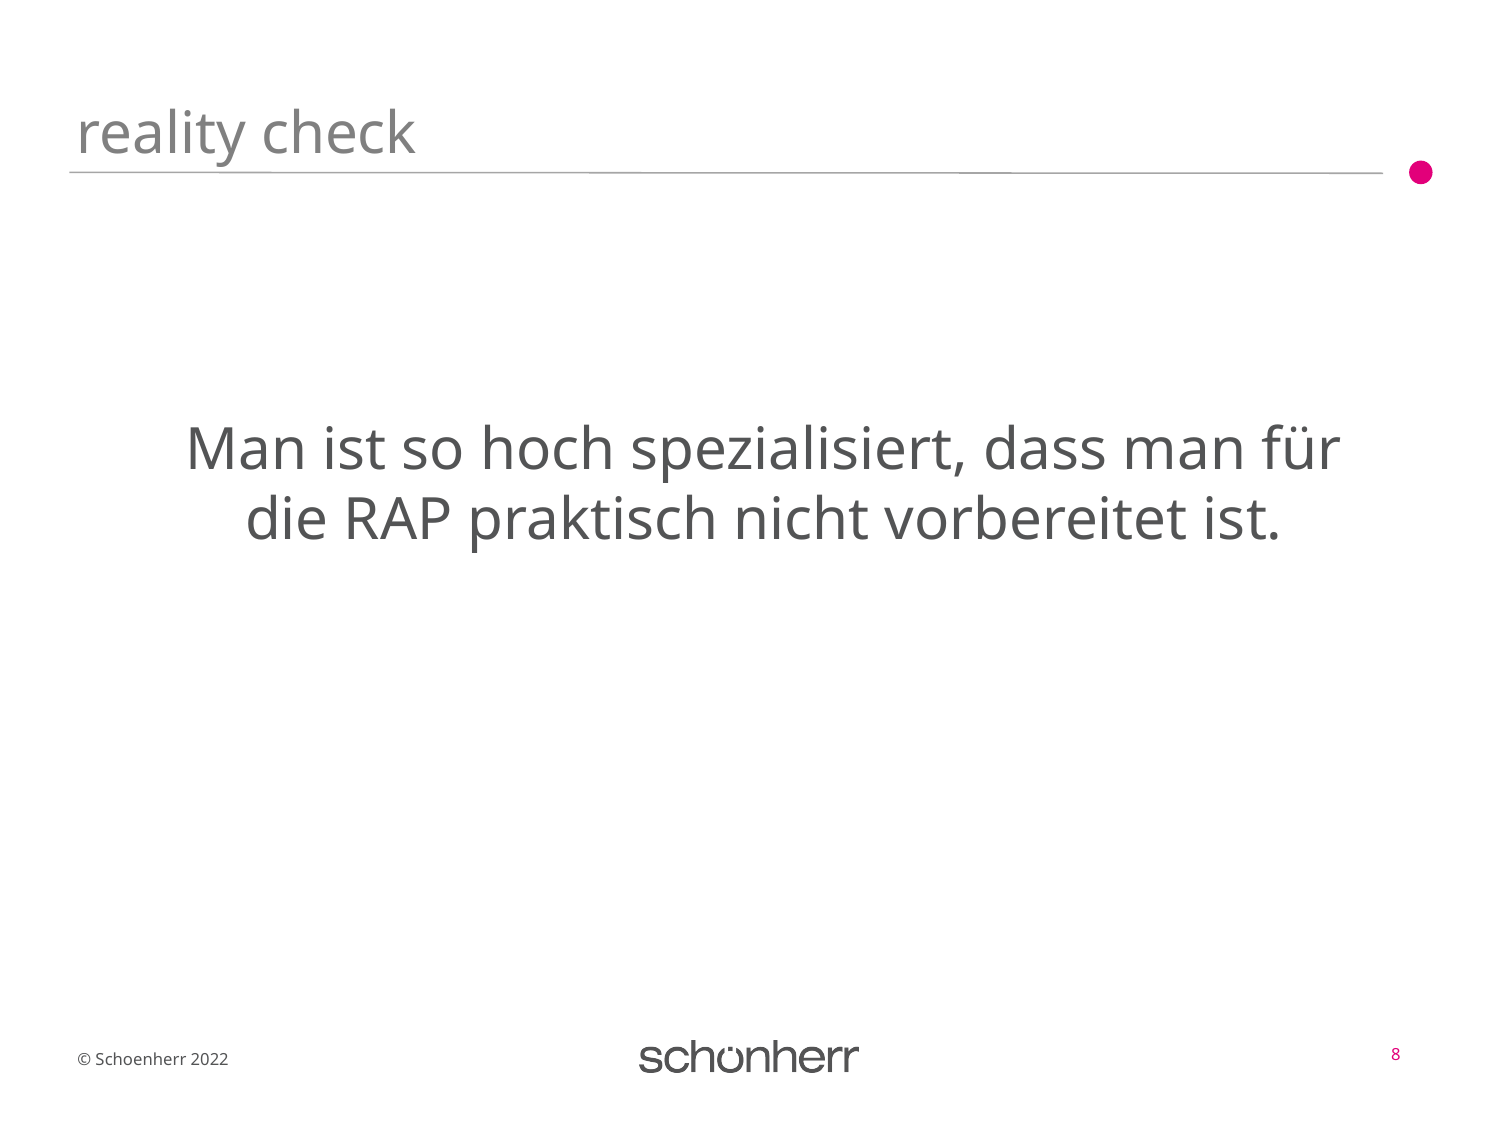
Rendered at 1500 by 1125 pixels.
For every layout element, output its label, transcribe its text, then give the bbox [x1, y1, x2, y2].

picture [639, 1040, 859, 1073]
title reality check [62, 89, 1391, 173]
list Man ist so hoch spezialisiert, dass man für die RAP praktisch nicht vorbereitet ist. [62, 215, 1391, 953]
